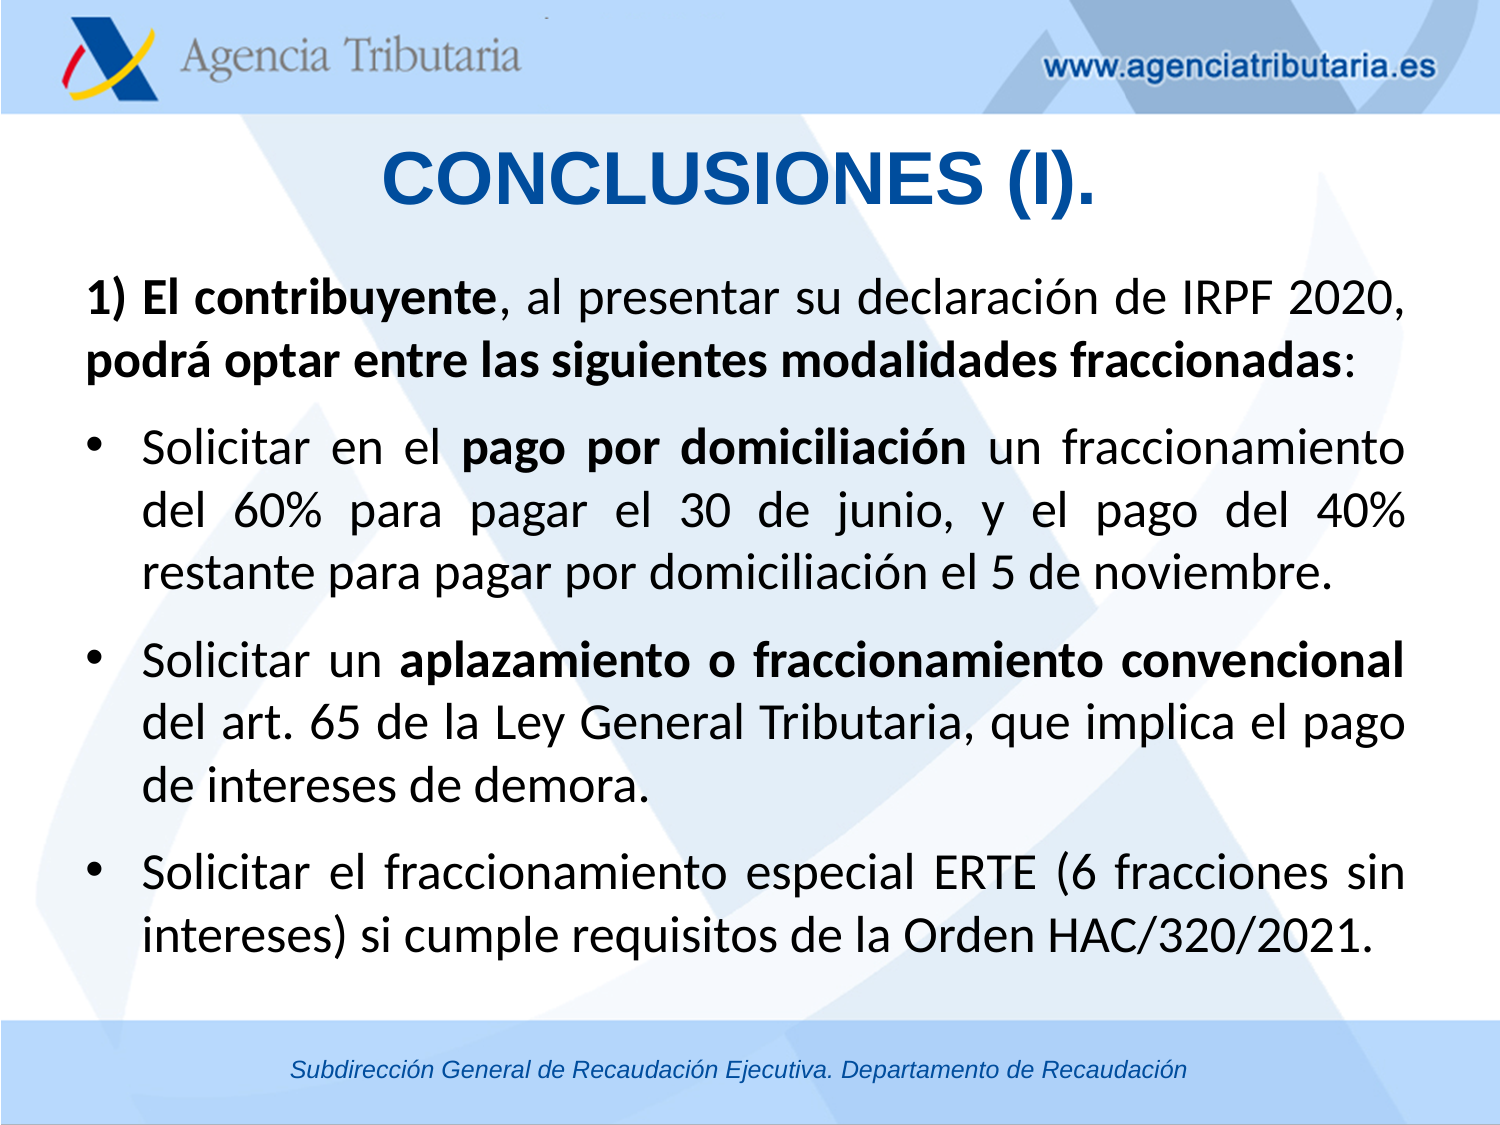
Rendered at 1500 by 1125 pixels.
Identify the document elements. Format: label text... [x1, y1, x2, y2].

text_box 1) El contribuyente, al presentar su declaración de IRPF 2020, podrá optar entre las siguientes modalidades fraccionadas: Solicitar en el pago por domiciliación un fraccionamiento del 60% para pagar el 30 de junio, y el pago del 40% restante para pagar por domiciliación el 5 de noviembre. Solicitar un aplazamiento o fraccionamiento convencional del art. 65 de la Ley General Tributaria, que implica el pago de intereses de demora. Solicitar el fraccionamiento especial ERTE (6 fracciones sin intereses) si cumple requisitos de la Orden HAC/320/2021. [70, 255, 1421, 970]
text_box Subdirección General de Recaudación Ejecutiva. Departamento de Recaudación [113, 1046, 1366, 1091]
title CONCLUSIONES (I). [64, 66, 1415, 284]
picture [0, 0, 1500, 1125]
